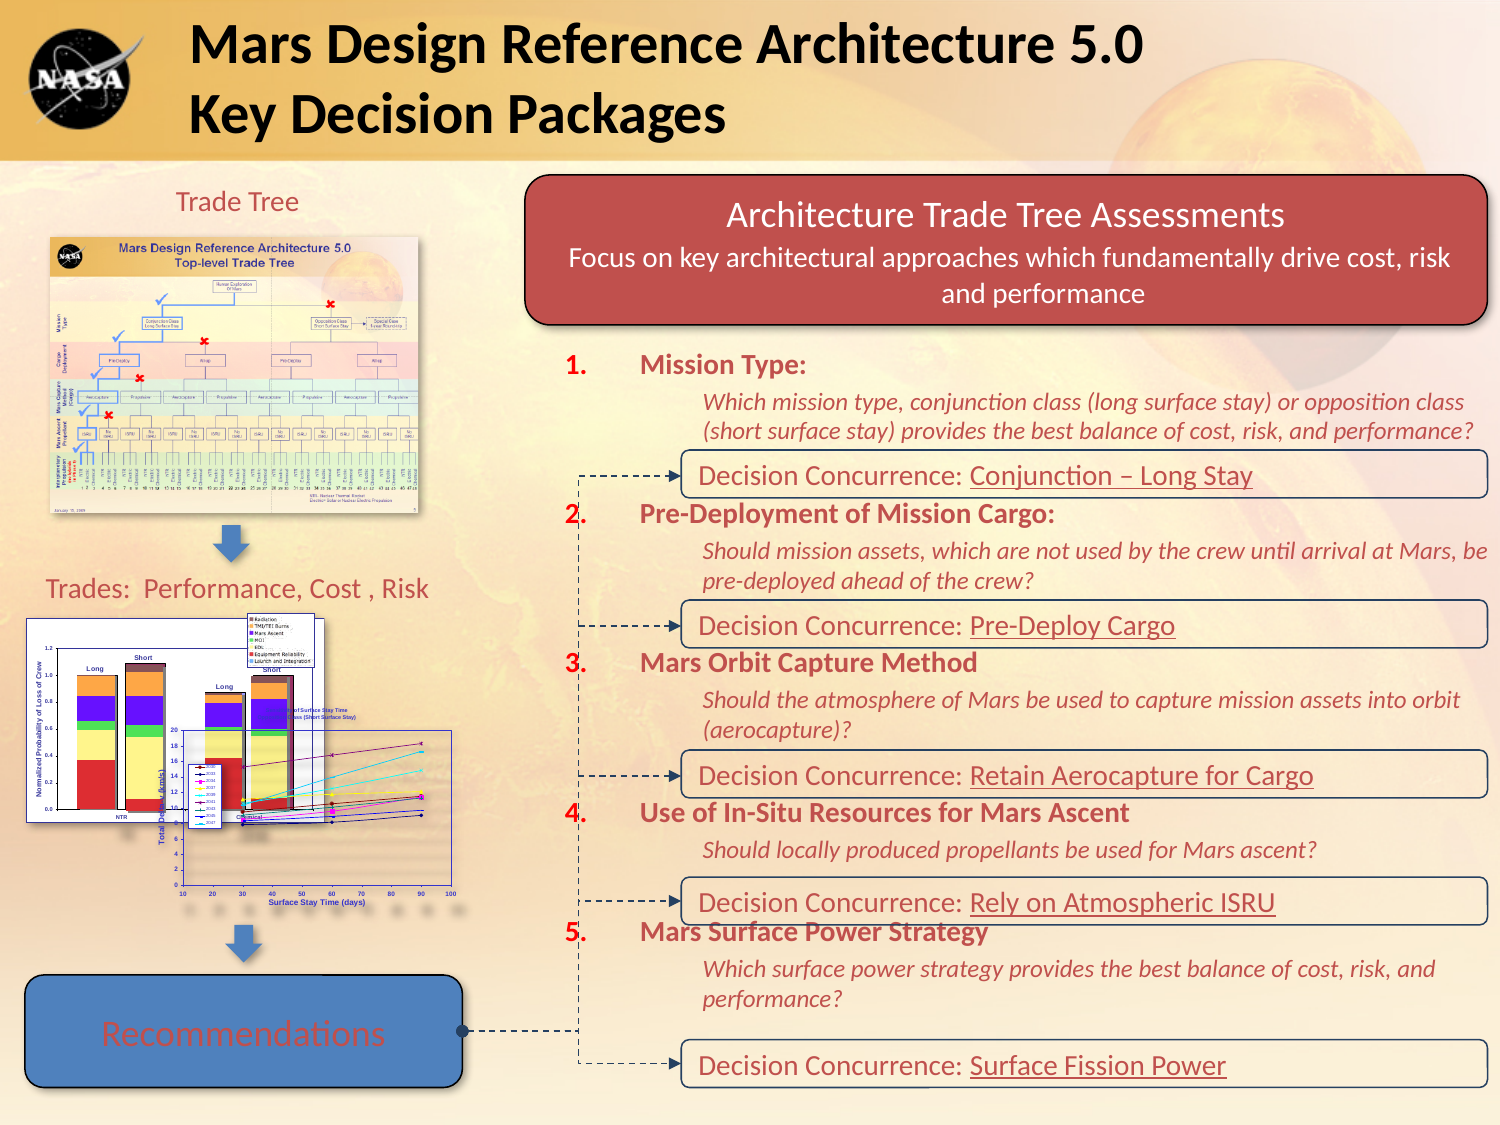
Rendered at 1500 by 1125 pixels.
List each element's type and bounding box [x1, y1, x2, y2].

picture [49, 237, 419, 513]
text_box [0, 174, 476, 913]
text_box [462, 449, 1488, 1088]
picture [0, 0, 1500, 1125]
